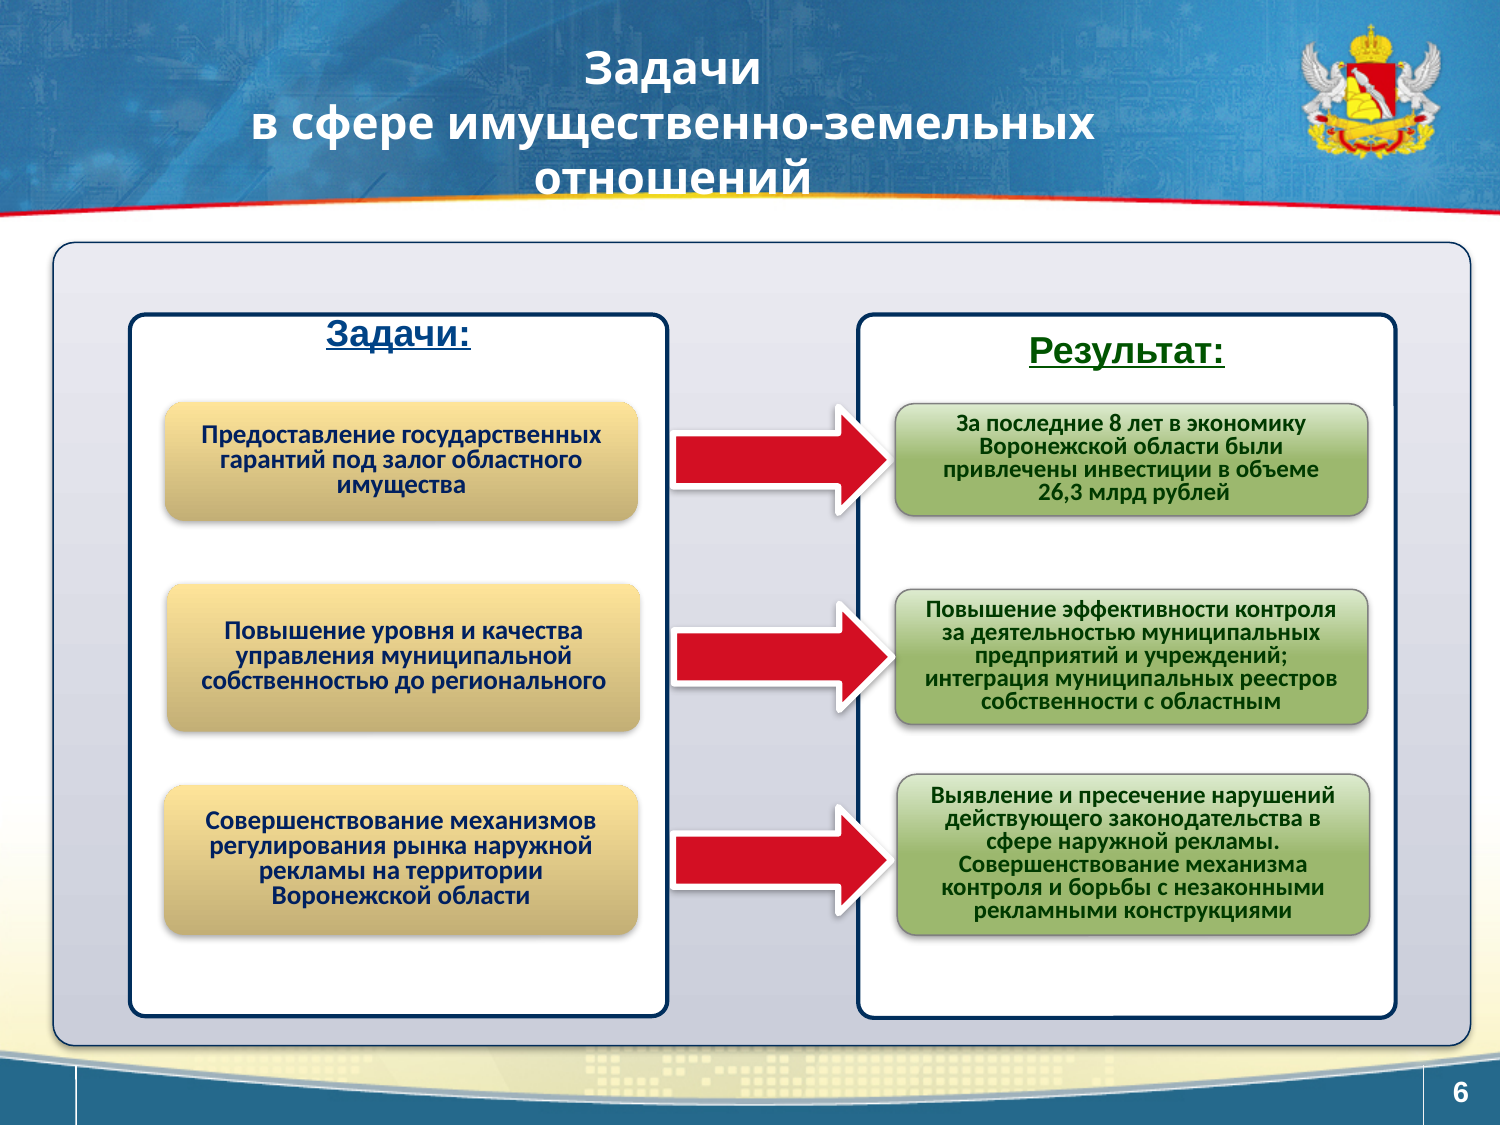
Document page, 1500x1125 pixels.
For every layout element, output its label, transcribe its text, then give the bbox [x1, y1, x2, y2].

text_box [672, 314, 1396, 1019]
text_box [52, 241, 1472, 1047]
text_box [129, 314, 668, 1017]
slide_number 6 [1424, 1065, 1500, 1125]
picture [0, 0, 1500, 1125]
text_box Задачи в сфере имущественно-земельных отношений [127, 30, 1219, 211]
